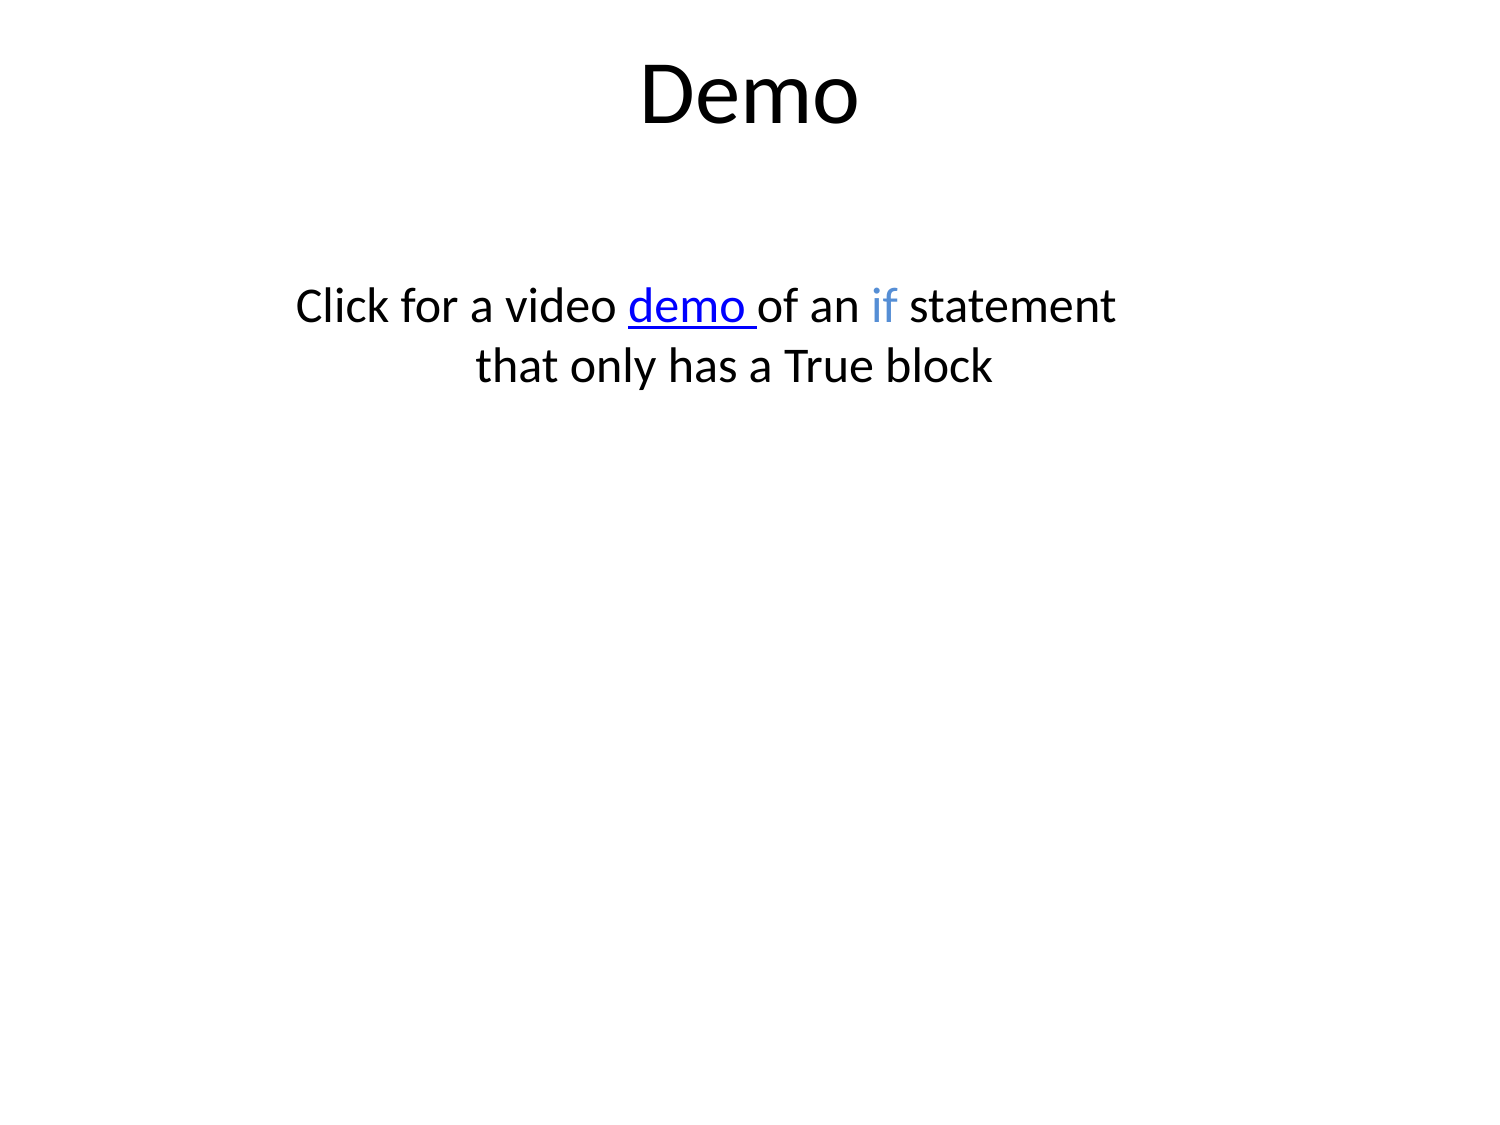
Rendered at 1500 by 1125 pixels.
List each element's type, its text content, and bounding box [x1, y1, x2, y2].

title Demo [75, 24, 1425, 150]
list Click for a video demo of an if statement that only has a True block [249, 125, 1163, 1038]
